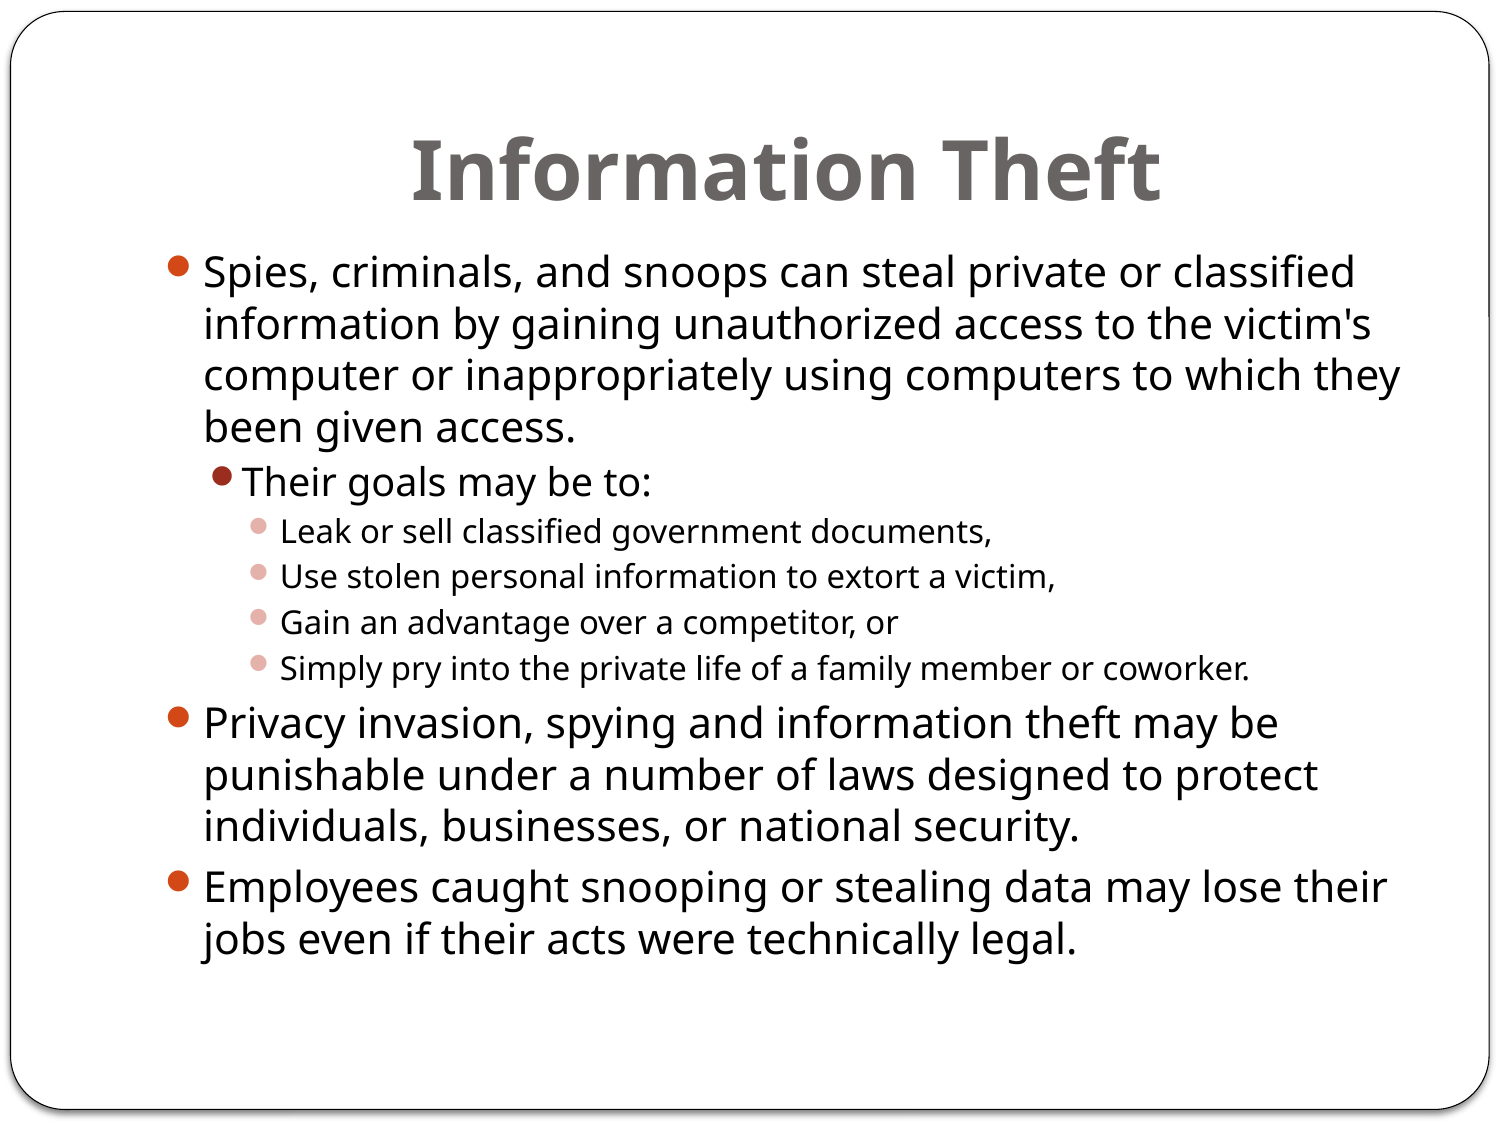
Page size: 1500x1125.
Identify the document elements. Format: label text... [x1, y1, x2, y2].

list Spies, criminals, and snoops can steal private or classified information by gaining unauthorized access to the victim's computer or inappropriately using computers to which they been given access. Their goals may be to: Leak or sell classified government documents, Use stolen personal information to extort a victim, Gain an advantage over a competitor, or Simply pry into the private life of a family member or coworker. Privacy invasion, spying and information theft may be punishable under a number of laws designed to protect individuals, businesses, or national security. Employees caught snooping or stealing data may lose their jobs even if their acts were technically legal. [150, 237, 1425, 988]
title Information Theft [150, 45, 1425, 233]
